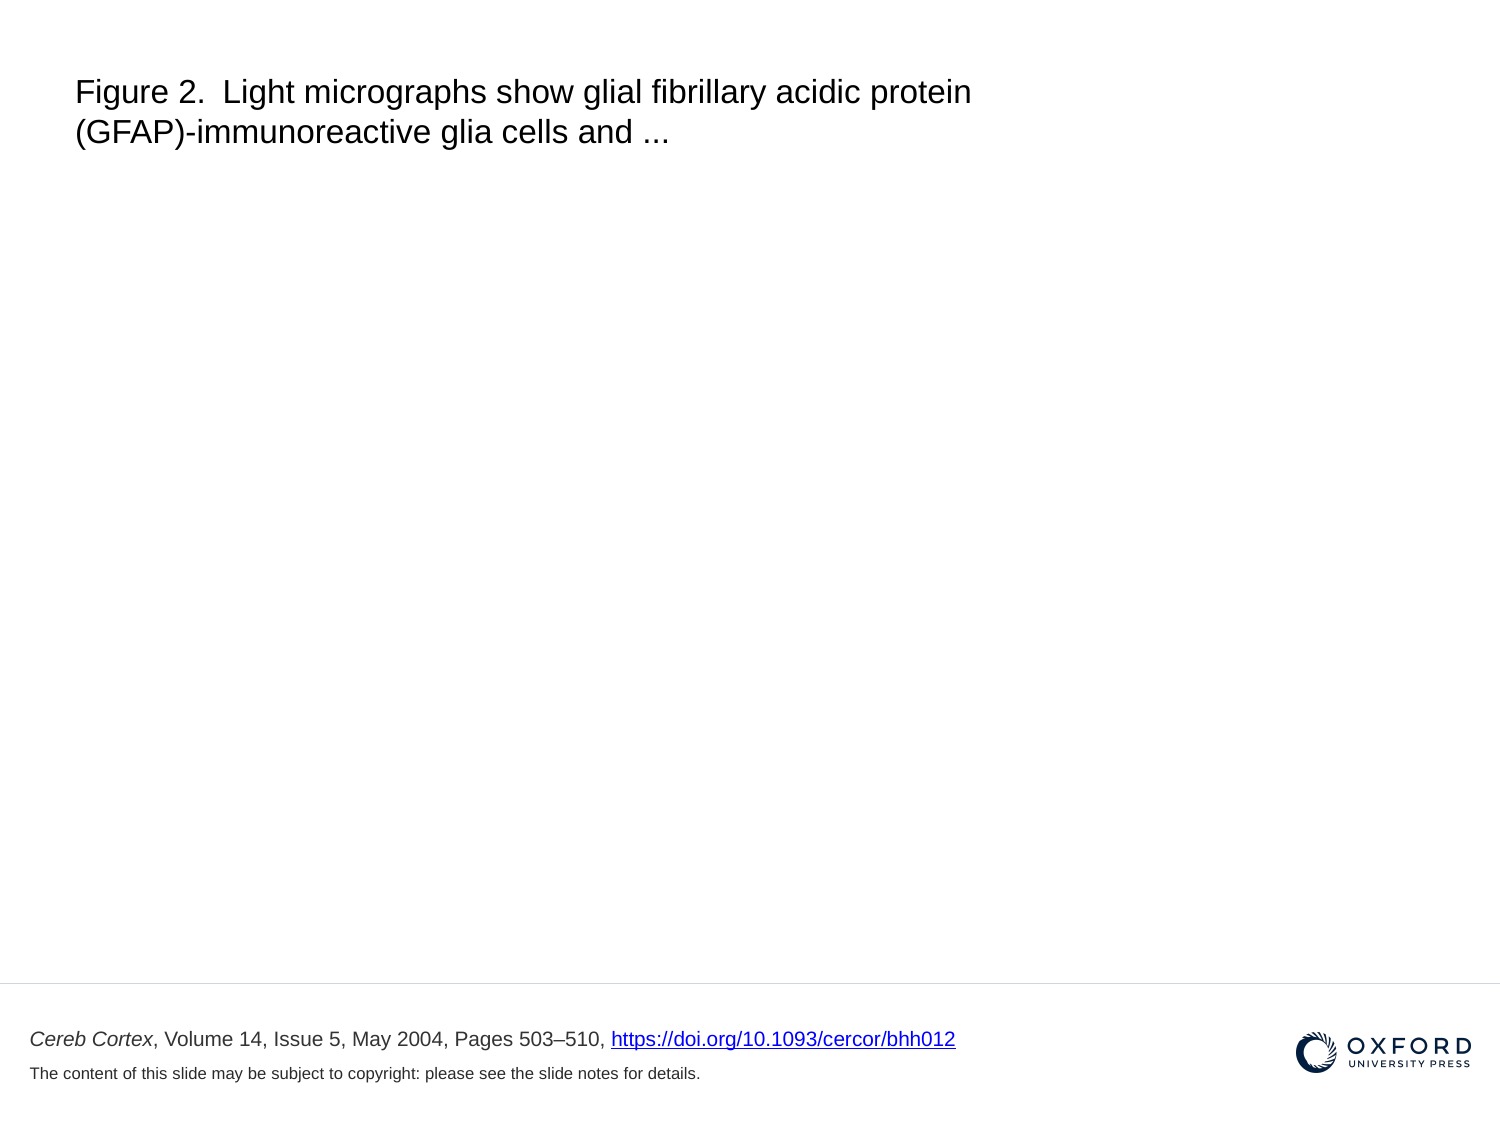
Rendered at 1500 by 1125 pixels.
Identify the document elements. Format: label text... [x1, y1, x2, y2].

picture [1296, 1032, 1471, 1073]
title Figure 2. Light micrographs show glial fibrillary acidic protein (GFAP)-immunoreactive glia cells and ... [75, 69, 1078, 171]
footer Cereb Cortex, Volume 14, Issue 5, May 2004, Pages 503–510, https://doi.org/10.1093/cercor/bhh012 The content of this slide may be subject to copyright: please see the slide notes for details. [0, 983, 1260, 1125]
